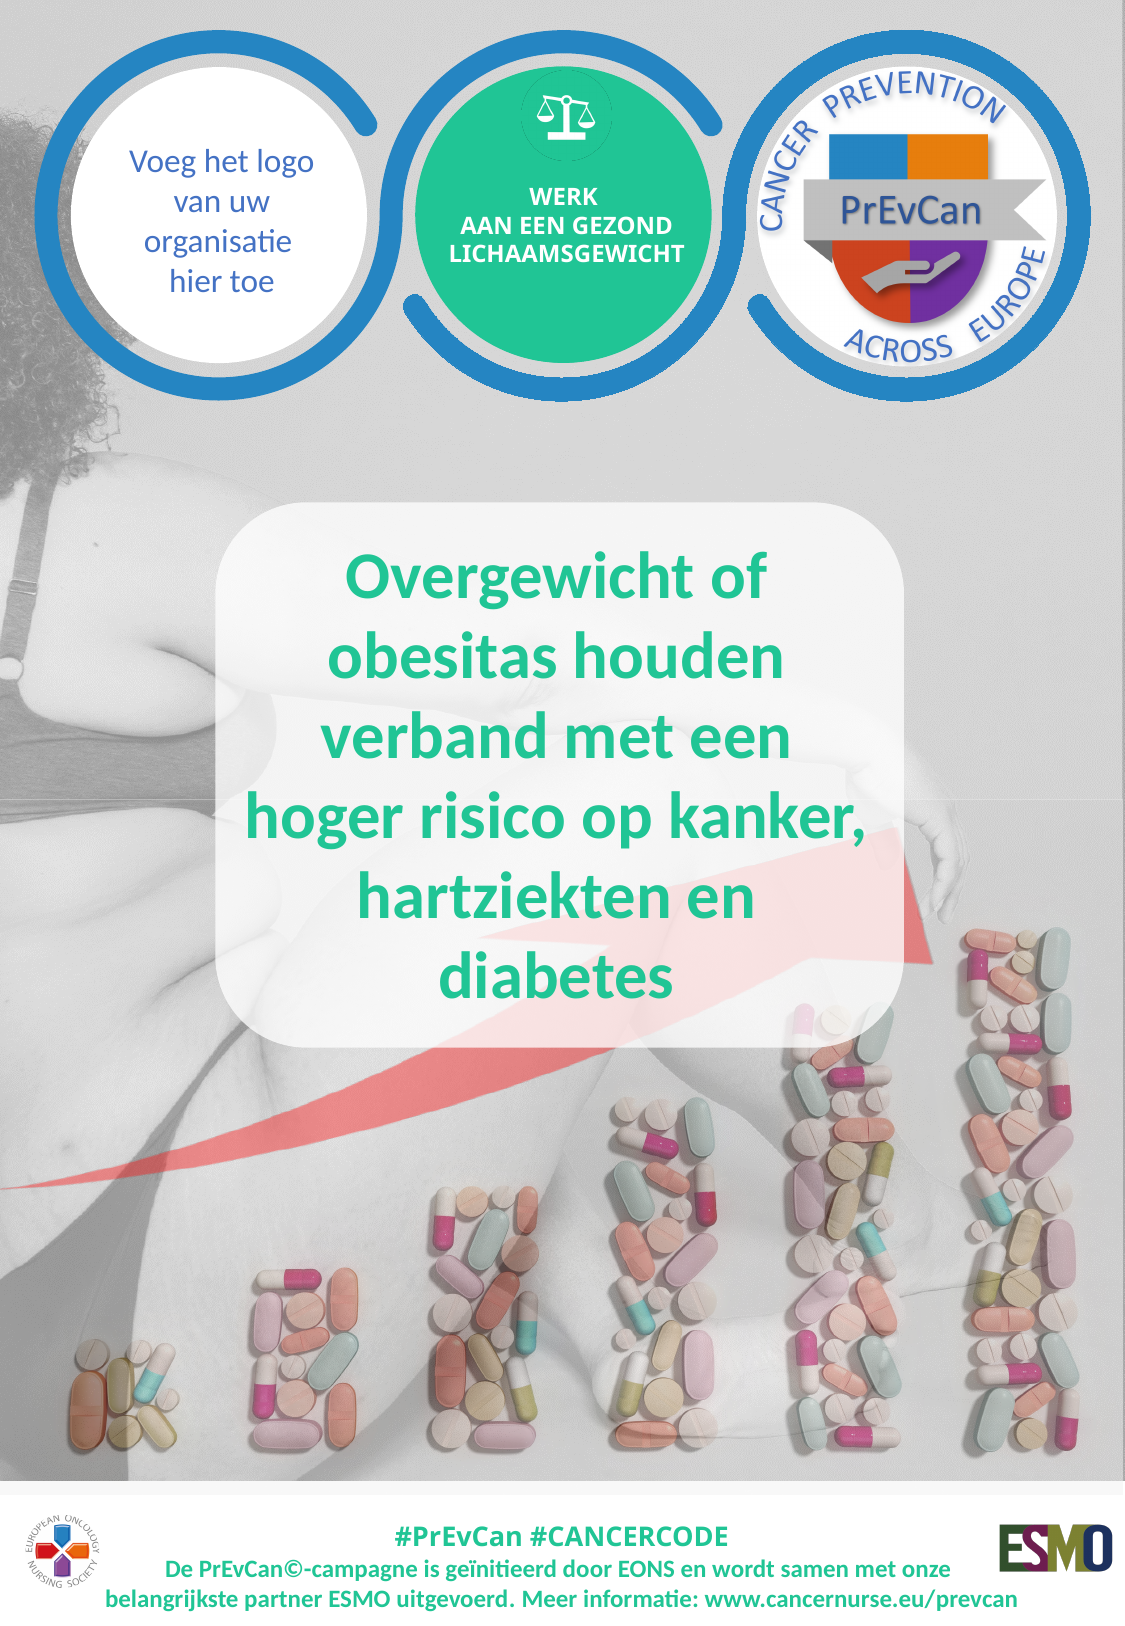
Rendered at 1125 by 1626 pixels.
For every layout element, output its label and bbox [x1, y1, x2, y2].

text_box [0, 0, 1125, 1625]
